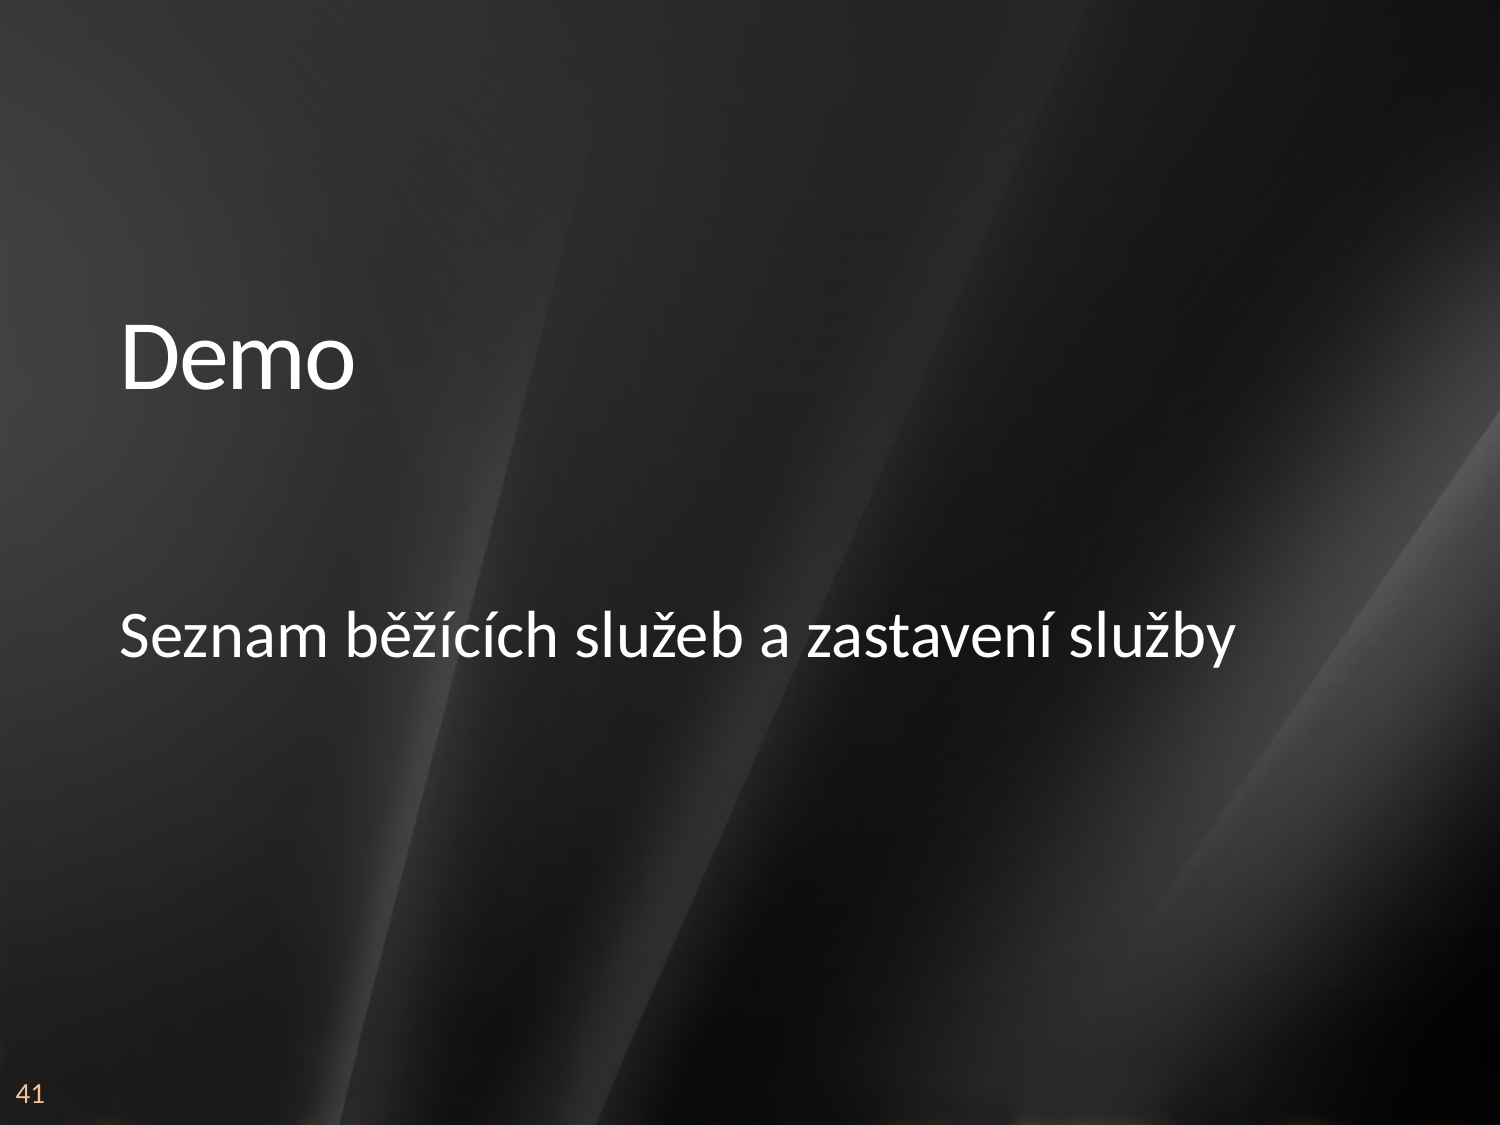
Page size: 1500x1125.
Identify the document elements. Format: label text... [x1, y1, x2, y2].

subtitle Seznam běžících služeb a zastavení služby [119, 600, 1380, 676]
picture [0, 0, 1500, 1125]
title Demo [119, 232, 1380, 483]
